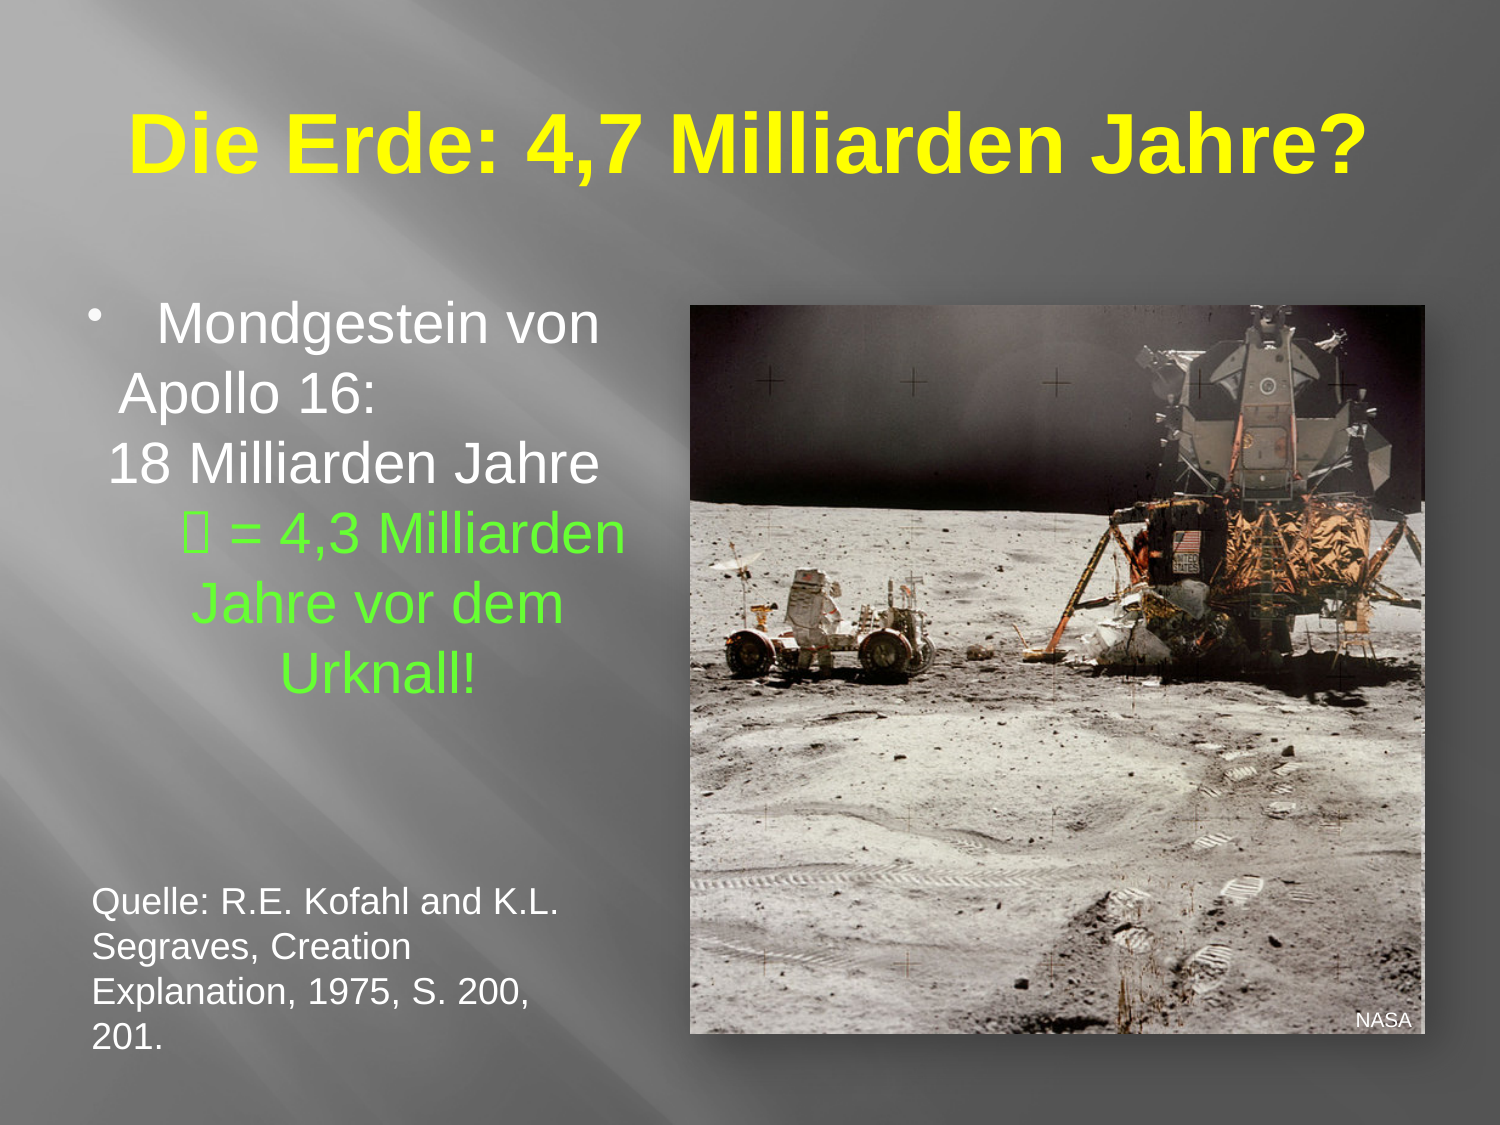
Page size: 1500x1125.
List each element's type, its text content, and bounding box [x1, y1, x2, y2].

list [690, 304, 1426, 1034]
title Die Erde: 4,7 Milliarden Jahre? [75, 45, 1425, 233]
list Mondgestein von Apollo 16: 18 Milliarden Jahre  = 4,3 Milliarden Jahre vor dem Urknall! [0, 277, 668, 1021]
text_box Quelle: R.E. Kofahl and K.L. Segraves, Creation Explanation, 1975, S. 200, 201. [76, 869, 626, 1065]
